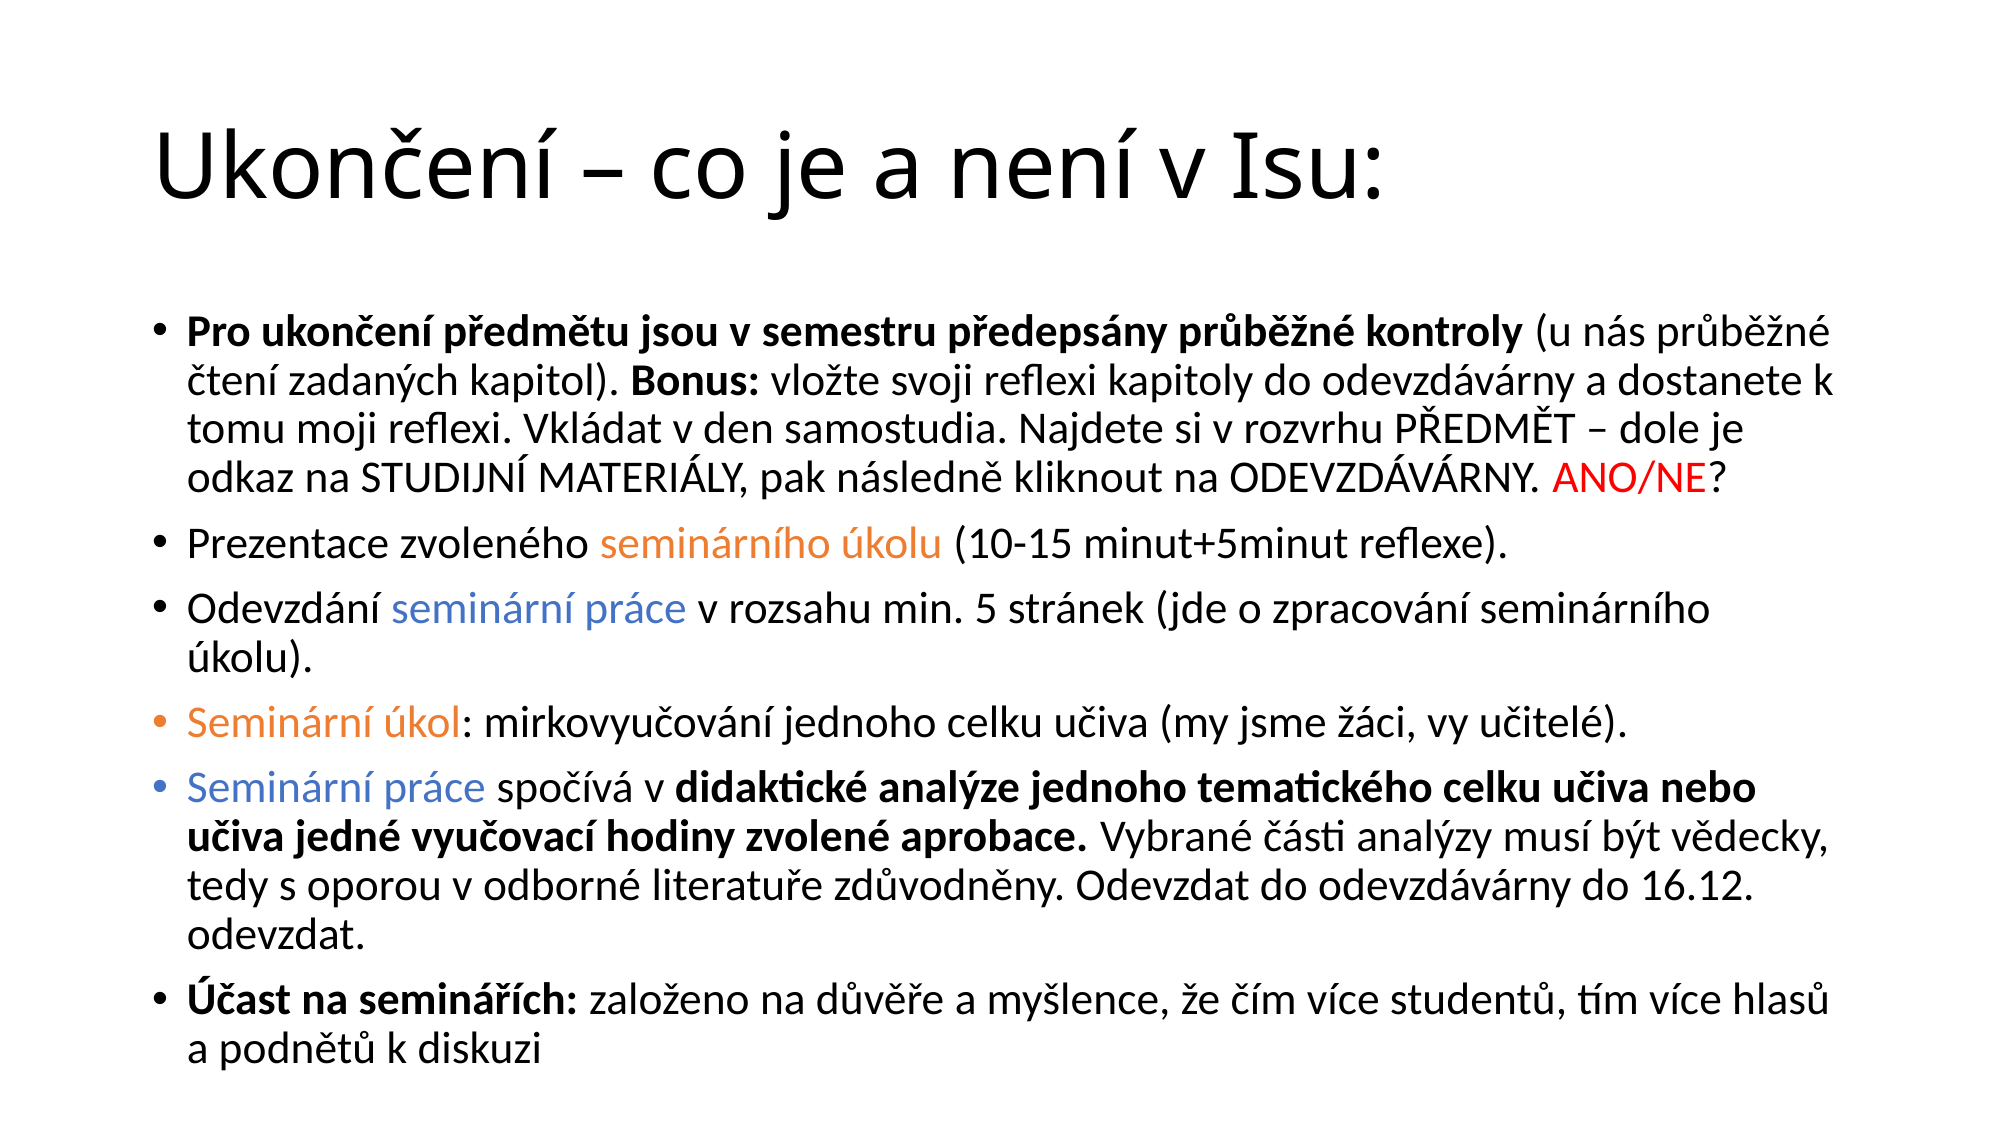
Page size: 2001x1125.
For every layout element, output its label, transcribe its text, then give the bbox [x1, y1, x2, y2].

title Ukončení – co je a není v Isu: [137, 59, 1863, 278]
list Pro ukončení předmětu jsou v semestru předepsány průběžné kontroly (u nás průběžné čtení zadaných kapitol). Bonus: vložte svoji reflexi kapitoly do odevzdávárny a dostanete k tomu moji reflexi. Vkládat v den samostudia. Najdete si v rozvrhu PŘEDMĚT – dole je odkaz na STUDIJNÍ MATERIÁLY, pak následně kliknout na ODEVZDÁVÁRNY. ANO/NE? Prezentace zvoleného seminárního úkolu (10-15 minut+5minut reflexe). Odevzdání seminární práce v rozsahu min. 5 stránek (jde o zpracování seminárního úkolu). Seminární úkol: mirkovyučování jednoho celku učiva (my jsme žáci, vy učitelé). Seminární práce spočívá v didaktické analýze jednoho tematického celku učiva nebo učiva jedné vyučovací hodiny zvolené aprobace. Vybrané části analýzy musí být vědecky, tedy s oporou v odborné literatuře zdůvodněny. Odevzdat do odevzdávárny do 16.12. odevzdat. Účast na seminářích: založeno na důvěře a myšlence, že čím více studentů, tím více hlasů a podnětů k diskuzi [137, 299, 1863, 1095]
